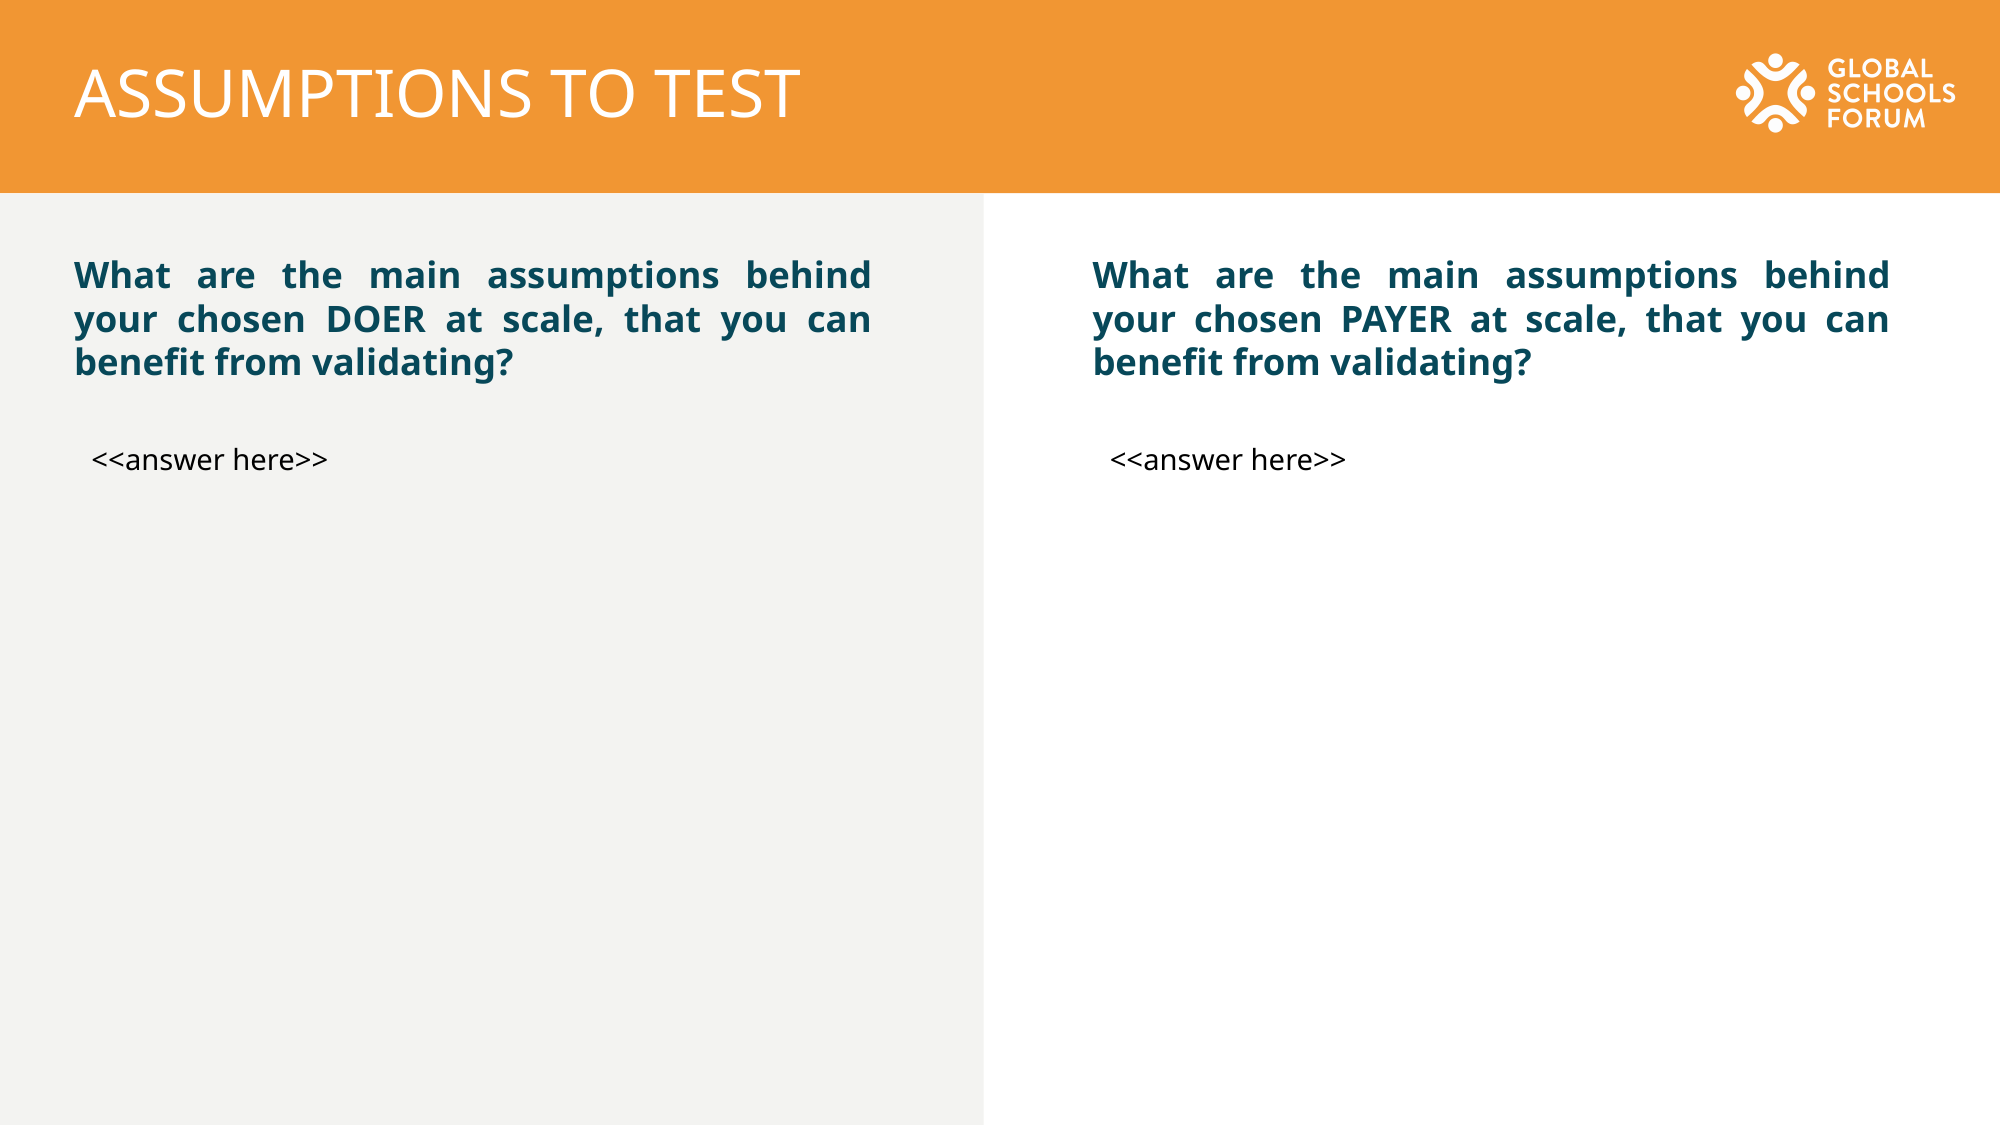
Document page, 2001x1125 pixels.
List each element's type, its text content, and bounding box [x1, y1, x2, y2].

list <<answer here>> [1101, 437, 1917, 1029]
title ASSUMPTIONS TO TEST [66, 50, 1420, 143]
picture [1735, 51, 1956, 135]
list What are the main assumptions behind your chosen DOER at scale, that you can benefit from validating? [66, 244, 881, 388]
list What are the main assumptions behind your chosen PAYER at scale, that you can benefit from validating? [1084, 244, 1900, 388]
list <<answer here>> [83, 437, 899, 1029]
